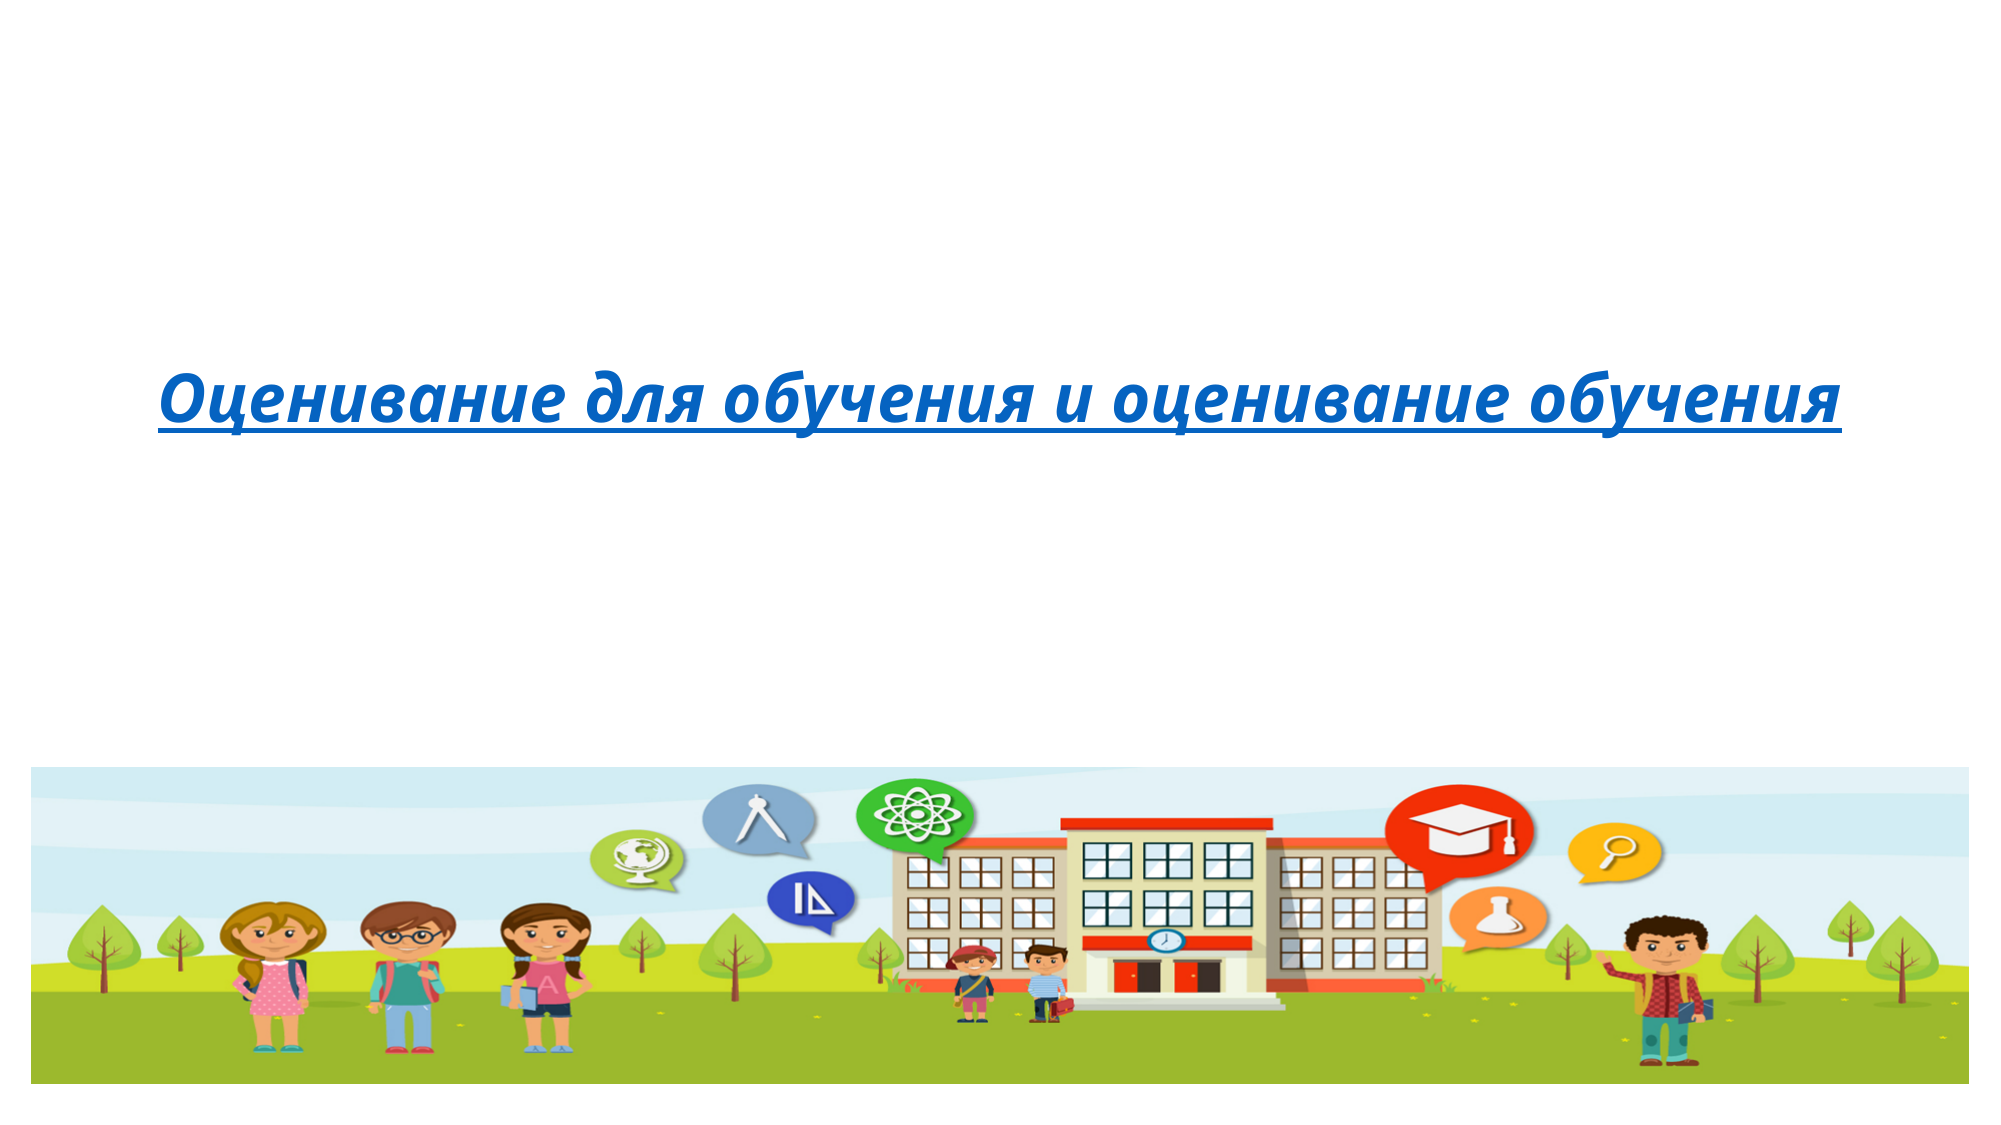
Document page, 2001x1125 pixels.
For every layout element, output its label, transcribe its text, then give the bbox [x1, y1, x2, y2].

title Оценивание для обучения и оценивание обучения [137, 59, 1863, 693]
picture [31, 767, 1969, 1084]
